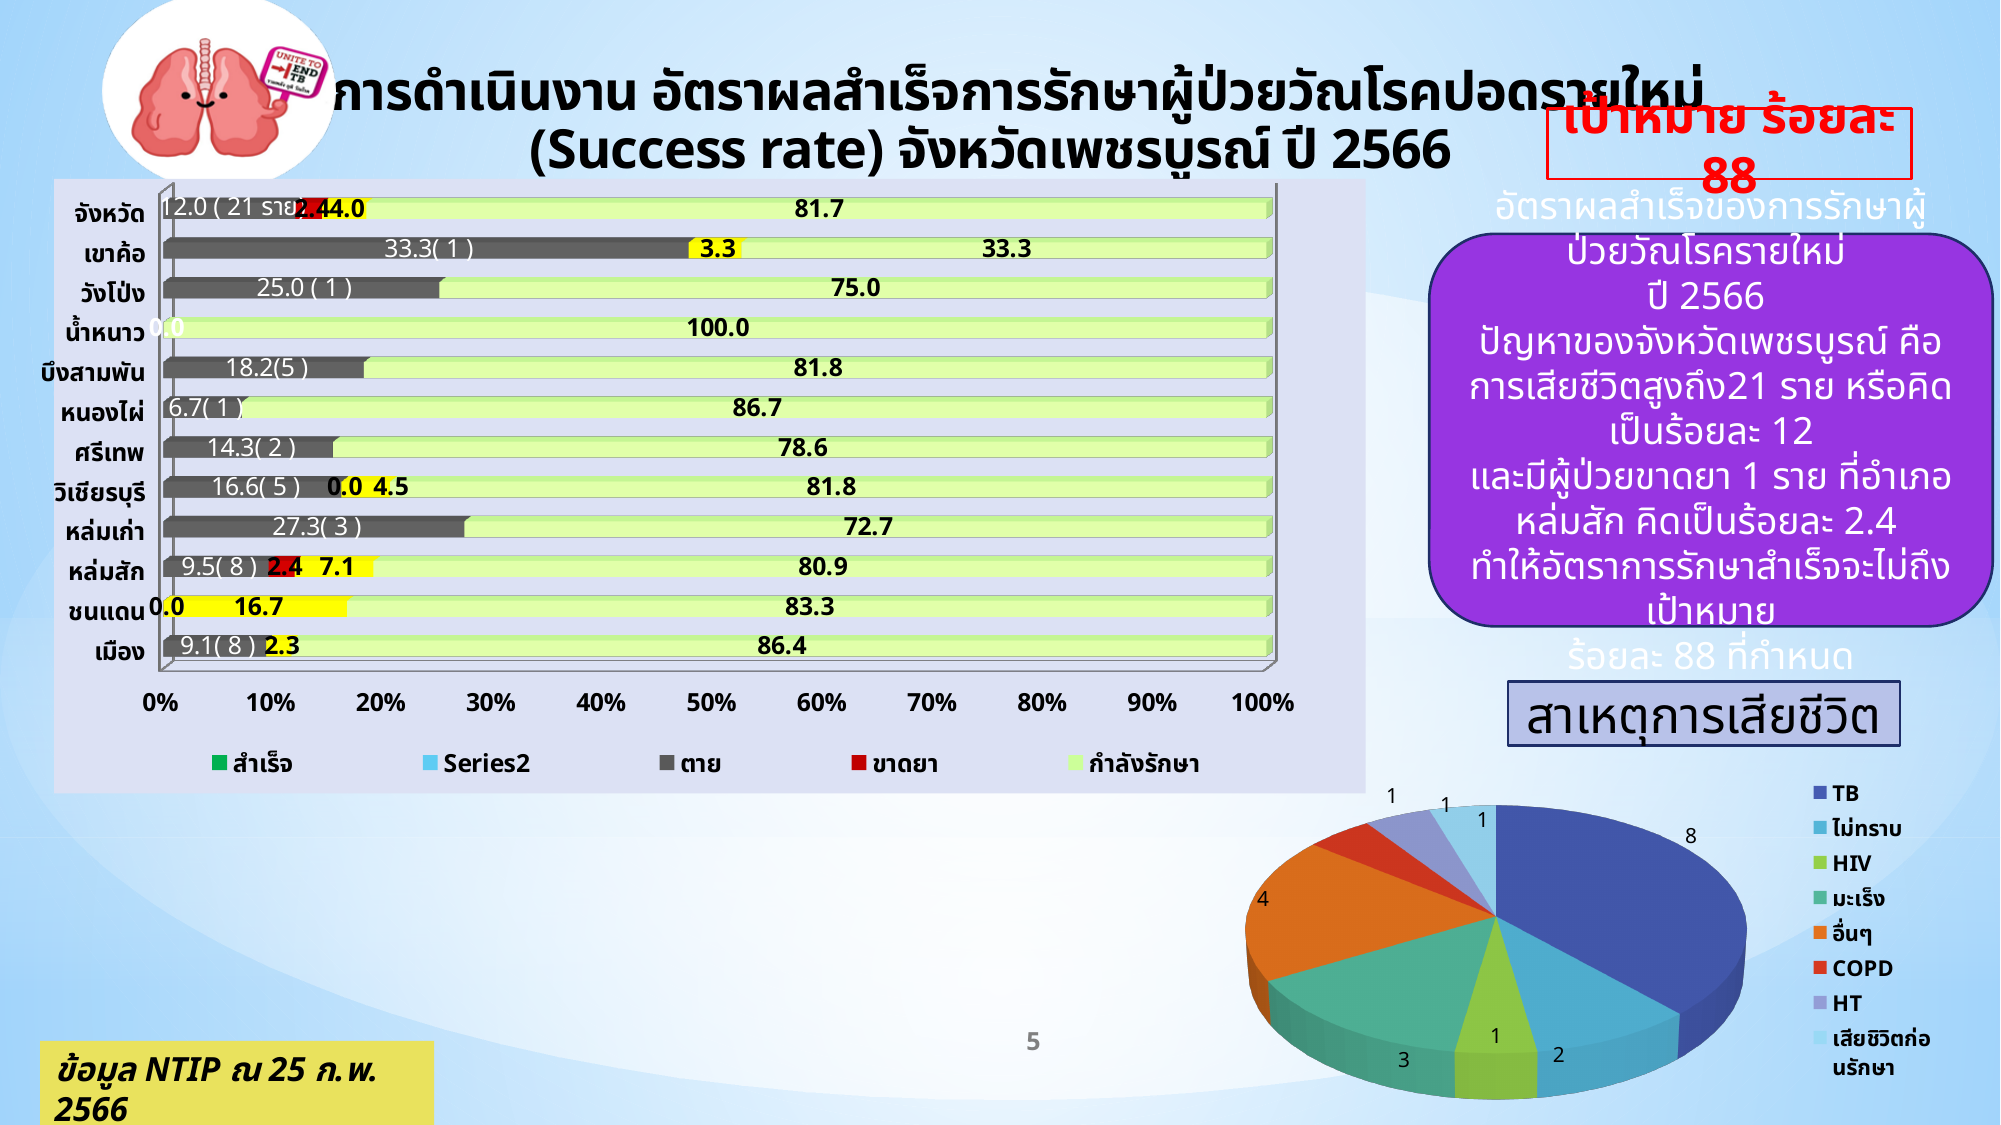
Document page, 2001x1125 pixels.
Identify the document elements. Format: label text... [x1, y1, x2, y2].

text_box สาเหตุการเสียชีวิต [1507, 680, 1901, 743]
slide_number 5 [833, 1012, 1209, 1073]
text_box เป้าหมาย ร้อยละ 88 [1546, 107, 1913, 180]
text_box ข้อมูล NTIP ณ 25 ก.พ. 2566 [40, 1040, 435, 1125]
text_box ผลการดำเนินงาน อัตราผลสำเร็จการรักษาผู้ป่วยวัณโรคปอดรายใหม่ (Success rate) จังหวัดเพชรบูรณ์ ปี 2566 [340, 56, 1879, 191]
chart [39, 178, 1972, 1115]
text_box อัตราผลสำเร็จของการรักษาผู้ป่วยวัณโรครายใหม่ ปี 2566 ปัญหาของจังหวัดเพชรบูรณ์ คือ การเสียชีวิตสูงถึง21 ราย หรือคิดเป็นร้อยละ 12 และมีผู้ป่วยขาดยา 1 ราย ที่อำเภอหล่มสัก คิดเป็นร้อยละ 2.4 ทำให้อัตราการรักษาสำเร็จจะไม่ถึงเป้าหมาย ร้อยละ 88 ที่กำหนด [1427, 232, 1995, 628]
picture [102, 0, 336, 178]
